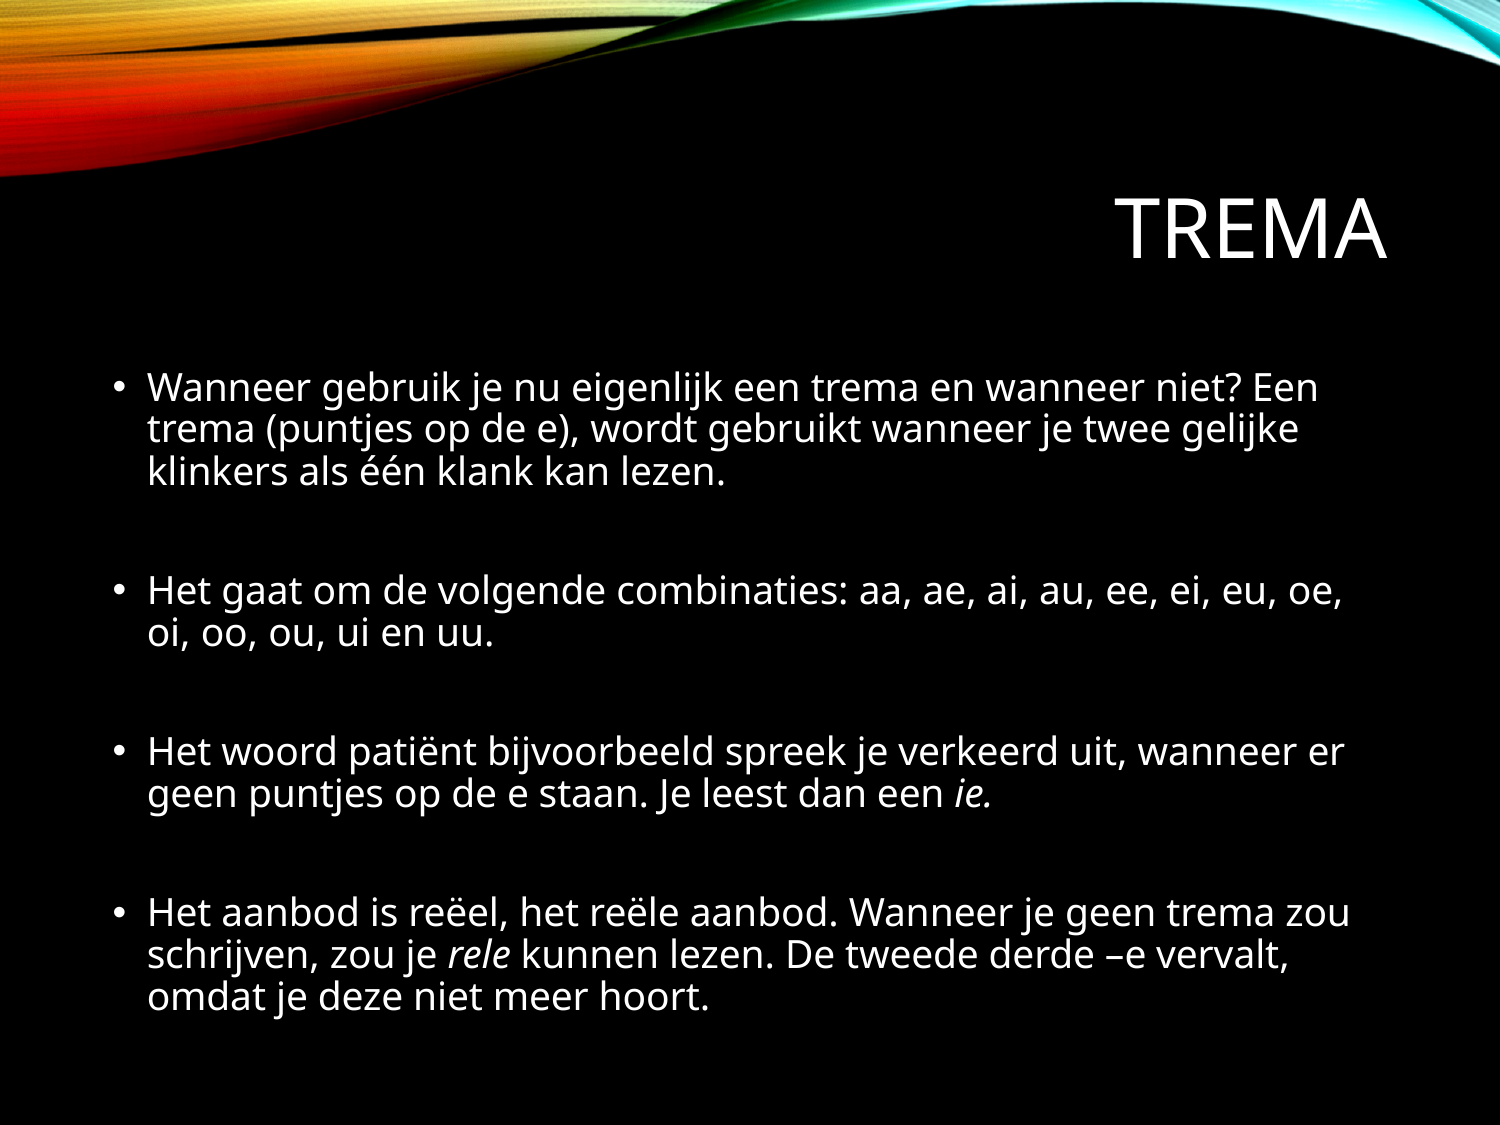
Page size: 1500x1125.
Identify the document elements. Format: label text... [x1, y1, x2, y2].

picture [0, 0, 1500, 178]
list Wanneer gebruik je nu eigenlijk een trema en wanneer niet? Een trema (puntjes op de e), wordt gebruikt wanneer je twee gelijke klinkers als één klank kan lezen. Het gaat om de volgende combinaties: aa, ae, ai, au, ee, ei, eu, oe, oi, oo, ou, ui en uu. Het woord patiënt bijvoorbeeld spreek je verkeerd uit, wanneer er geen puntjes op de e staan. Je leest dan een ie. Het aanbod is reëel, het reële aanbod. Wanneer je geen trema zou schrijven, zou je rele kunnen lezen. De tweede derde –e vervalt, omdat je deze niet meer hoort. [97, 360, 1403, 1028]
title Trema [356, 125, 1403, 338]
